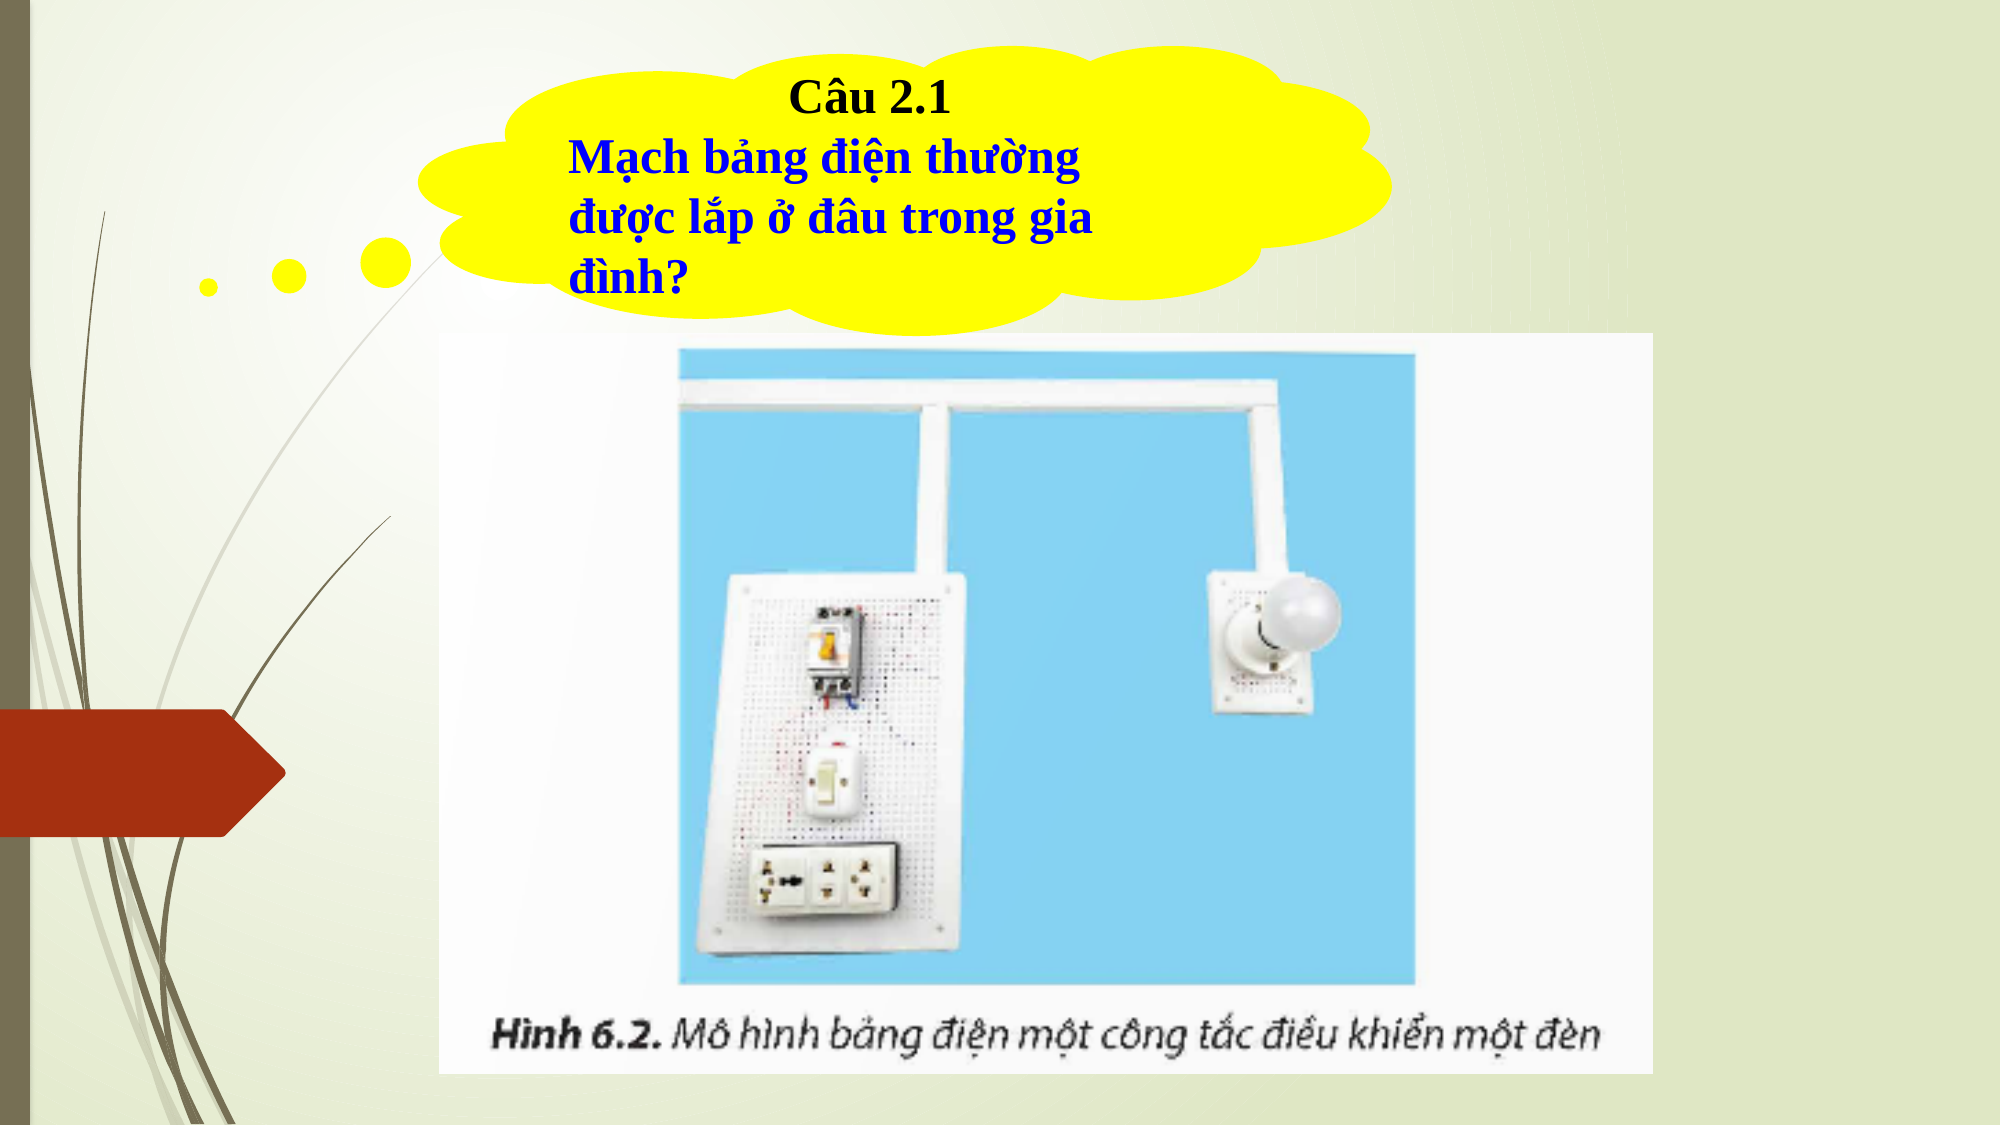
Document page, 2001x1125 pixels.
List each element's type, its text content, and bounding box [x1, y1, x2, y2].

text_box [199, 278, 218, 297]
picture [439, 333, 1653, 1074]
text_box Câu 2.1 Mạch bảng điện thường được lắp ở đâu trong gia đình? [360, 237, 411, 288]
text_box Câu 2.1 Mạch bảng điện thường được lắp ở đâu trong gia đình? [271, 258, 307, 294]
text_box Câu 2.1 Mạch bảng điện thường được lắp ở đâu trong gia đình? [417, 45, 1392, 332]
